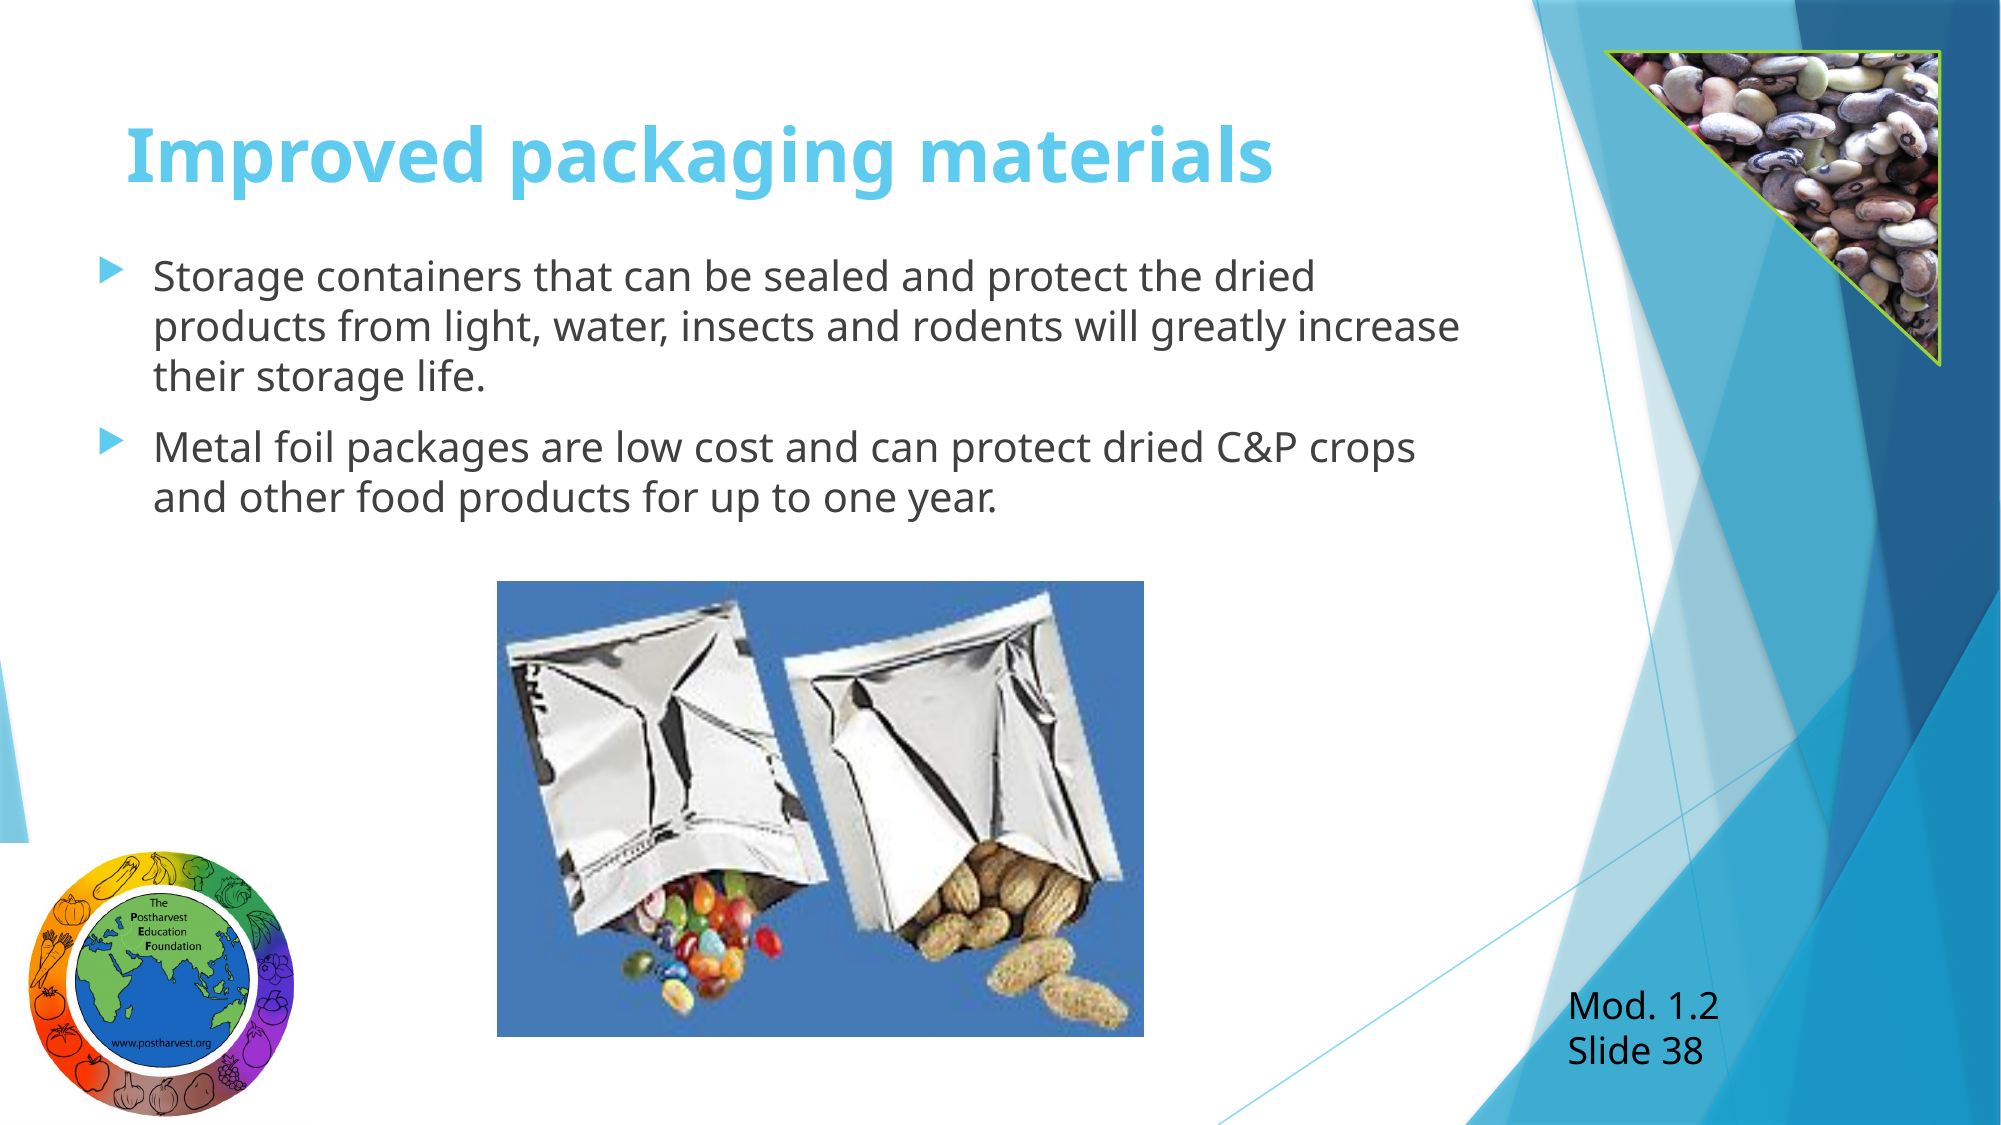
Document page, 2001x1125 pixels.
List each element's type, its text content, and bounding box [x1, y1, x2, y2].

text_box [1603, 49, 1942, 367]
picture [0, 842, 318, 1125]
text_box Mod. 1.2 Slide 38 [1552, 974, 1790, 1080]
picture [496, 580, 1145, 1038]
title Improved packaging materials [111, 99, 1522, 317]
list Storage containers that can be sealed and protect the dried products from light, water, insects and rodents will greatly increase their storage life. Metal foil packages are low cost and can protect dried C&P crops and other food products for up to one year. [81, 241, 1492, 582]
